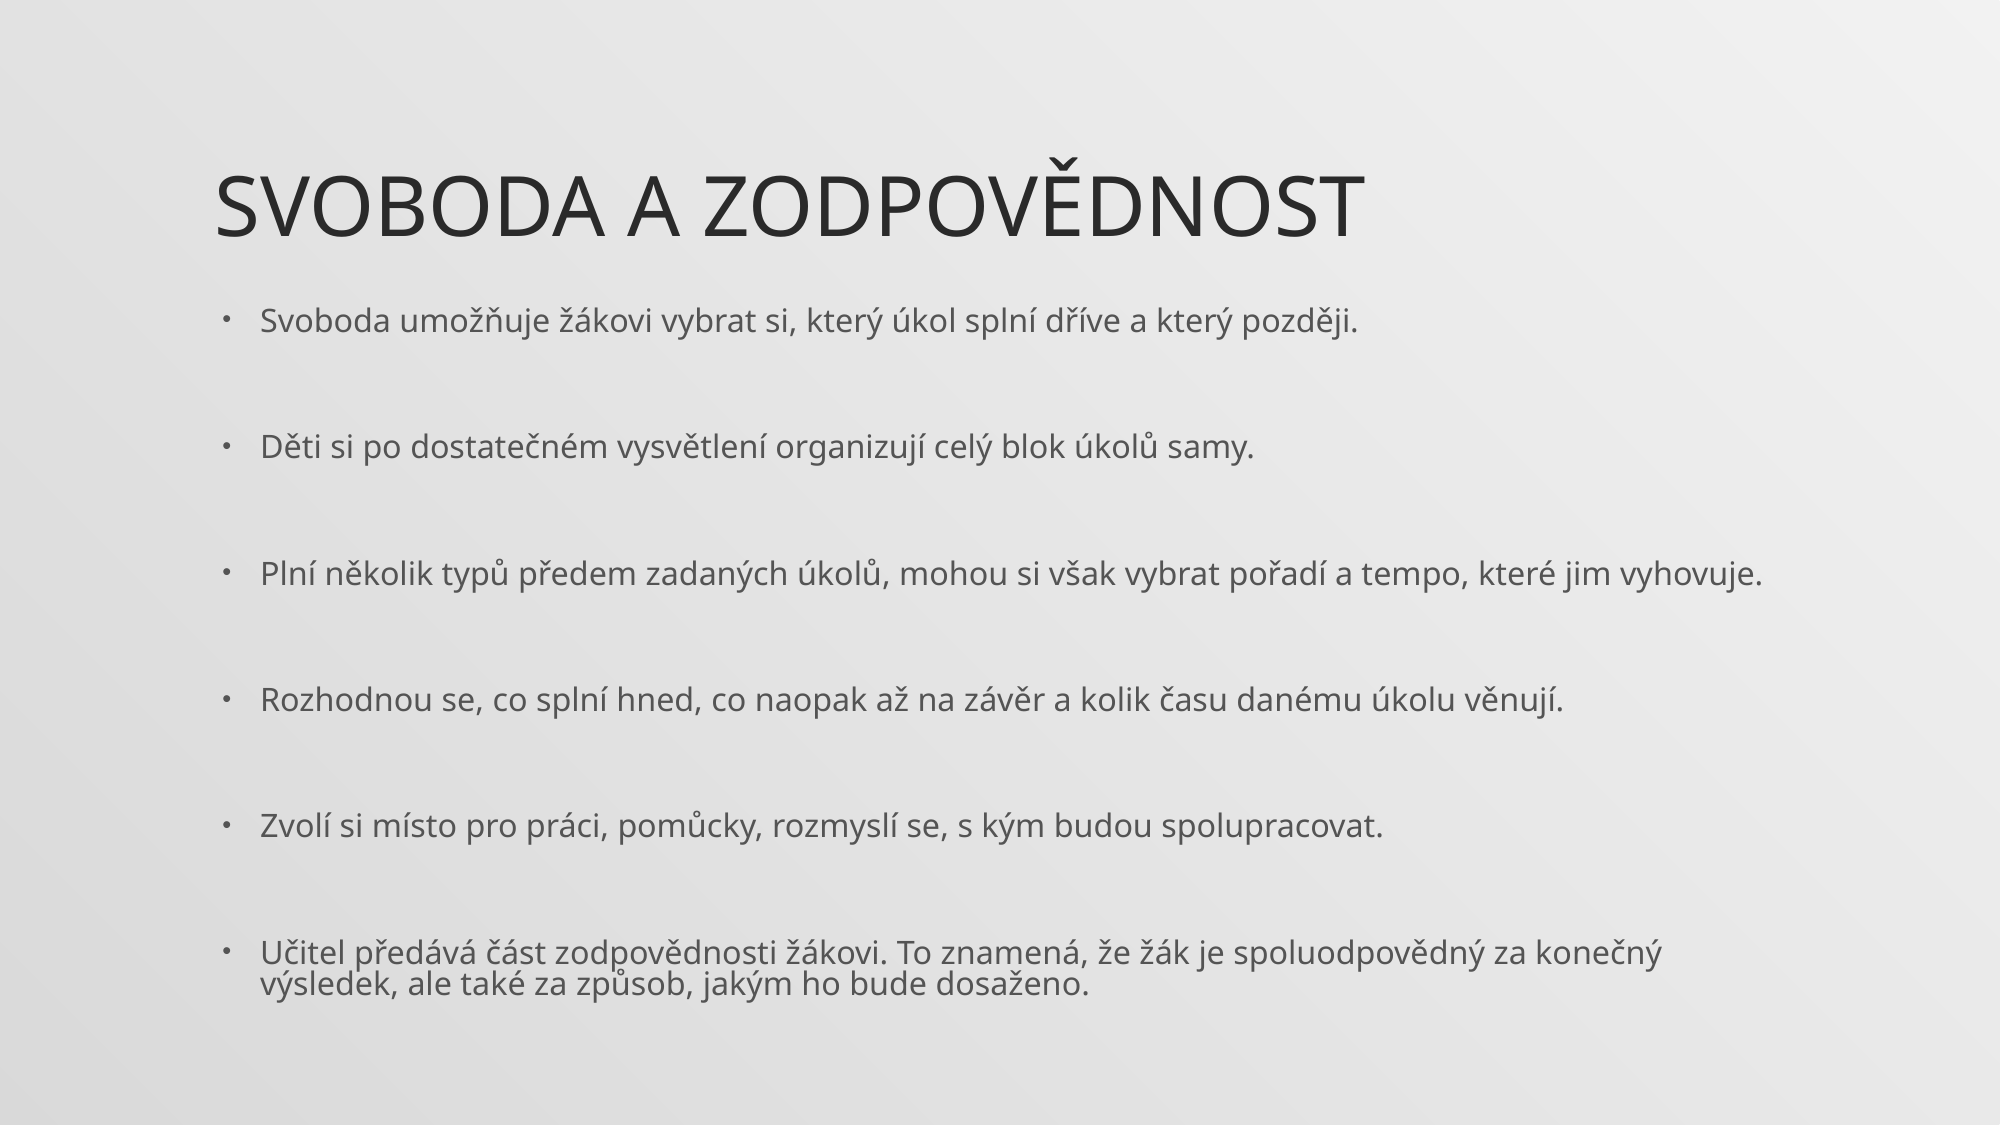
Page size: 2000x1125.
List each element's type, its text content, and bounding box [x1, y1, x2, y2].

title Svoboda a zodpovědnost [199, 45, 1800, 263]
list Svoboda umožňuje žákovi vybrat si, který úkol splní dříve a který později. Děti si po dostatečném vysvětlení organizují celý blok úkolů samy. Plní několik typů předem zadaných úkolů, mohou si však vybrat pořadí a tempo, které jim vyhovuje. Rozhodnou se, co splní hned, co naopak až na závěr a kolik času danému úkolu věnují. Zvolí si místo pro práci, pomůcky, rozmyslí se, s kým budou spolupracovat. Učitel předává část zodpovědnosti žákovi. To znamená, že žák je spoluodpovědný za konečný výsledek, ale také za způsob, jakým ho bude dosaženo. [199, 299, 1800, 1013]
